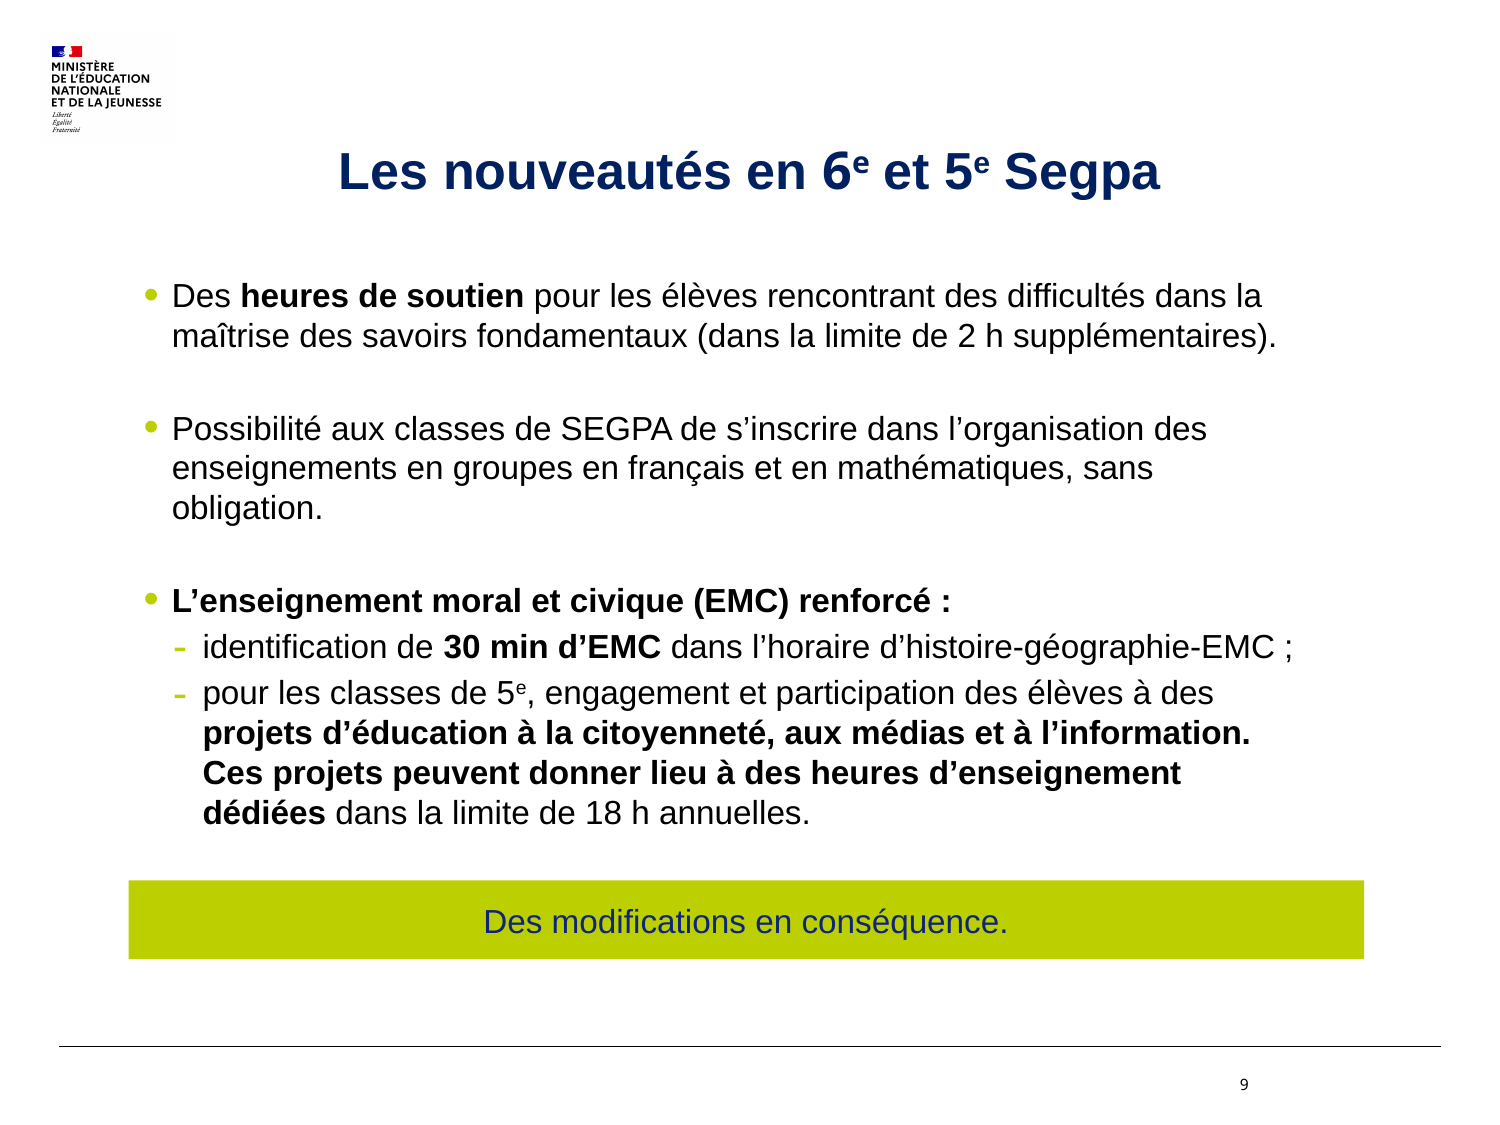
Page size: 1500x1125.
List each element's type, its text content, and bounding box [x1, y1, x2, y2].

picture [41, 30, 176, 143]
text_box Des modifications en conséquence. [127, 878, 1366, 961]
text_box Des heures de soutien pour les élèves rencontrant des difficultés dans la maîtrise des savoirs fondamentaux (dans la limite de 2 h supplémentaires). Possibilité aux classes de SEGPA de s’inscrire dans l’organisation des enseignements en groupes en français et en mathématiques, sans obligation. L’enseignement moral et civique (EMC) renforcé : identification de 30 min d’EMC dans l’horaire d’histoire-géographie-EMC ; pour les classes de 5e, engagement et participation des élèves à des projets d’éducation à la citoyenneté, aux médias et à l’information. Ces projets peuvent donner lieu à des heures d’enseignement dédiées dans la limite de 18 h annuelles. [128, 267, 1317, 835]
slide_number 9 [1027, 1046, 1249, 1125]
text_box Les nouveautés en 6e et 5e Segpa [212, 137, 1288, 234]
